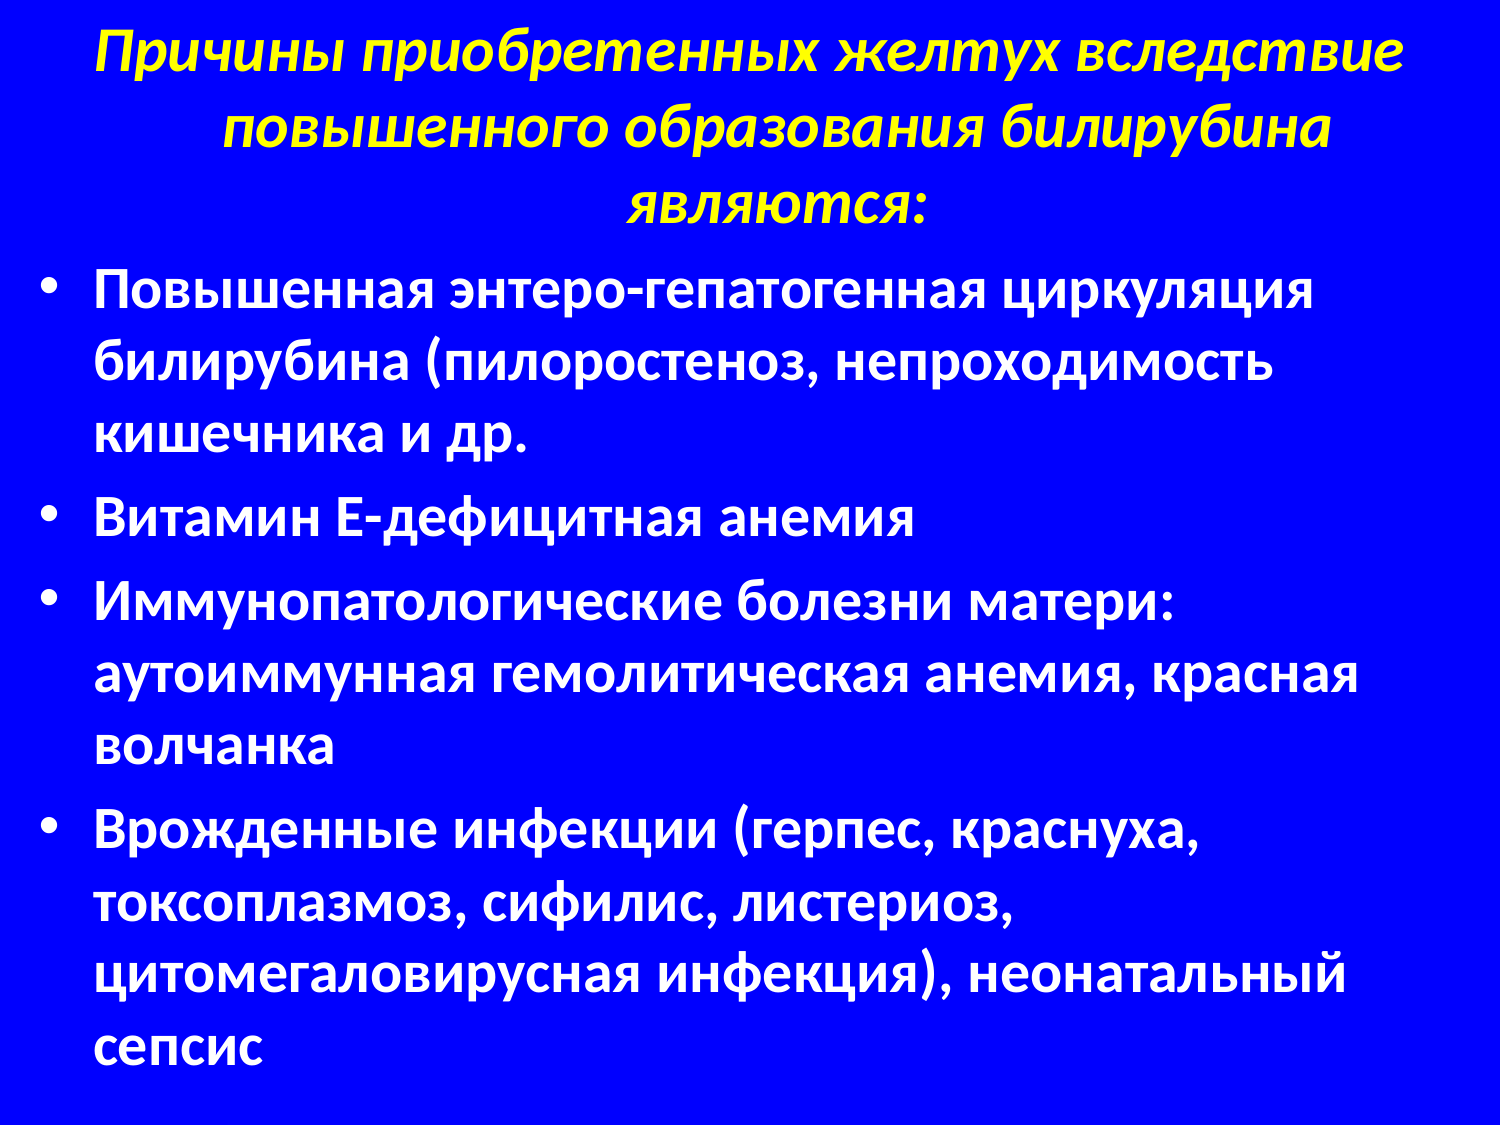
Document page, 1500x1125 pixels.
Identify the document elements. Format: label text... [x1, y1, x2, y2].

list Причины приобретенных желтух вследствие повышенного образования билирубина являются: Повышенная энтеро-гепатогенная циркуляция билирубина (пилоростеноз, непроходимость кишечника и др. Витамин Е-дефицитная анемия Иммунопатологические болезни матери: аутоиммунная гемолитическая анемия, красная волчанка Врожденные инфекции (герпес, краснуха, токсоплазмоз, сифилис, листериоз, цитомегаловирусная инфекция), неонатальный сепсис [23, 0, 1477, 1090]
